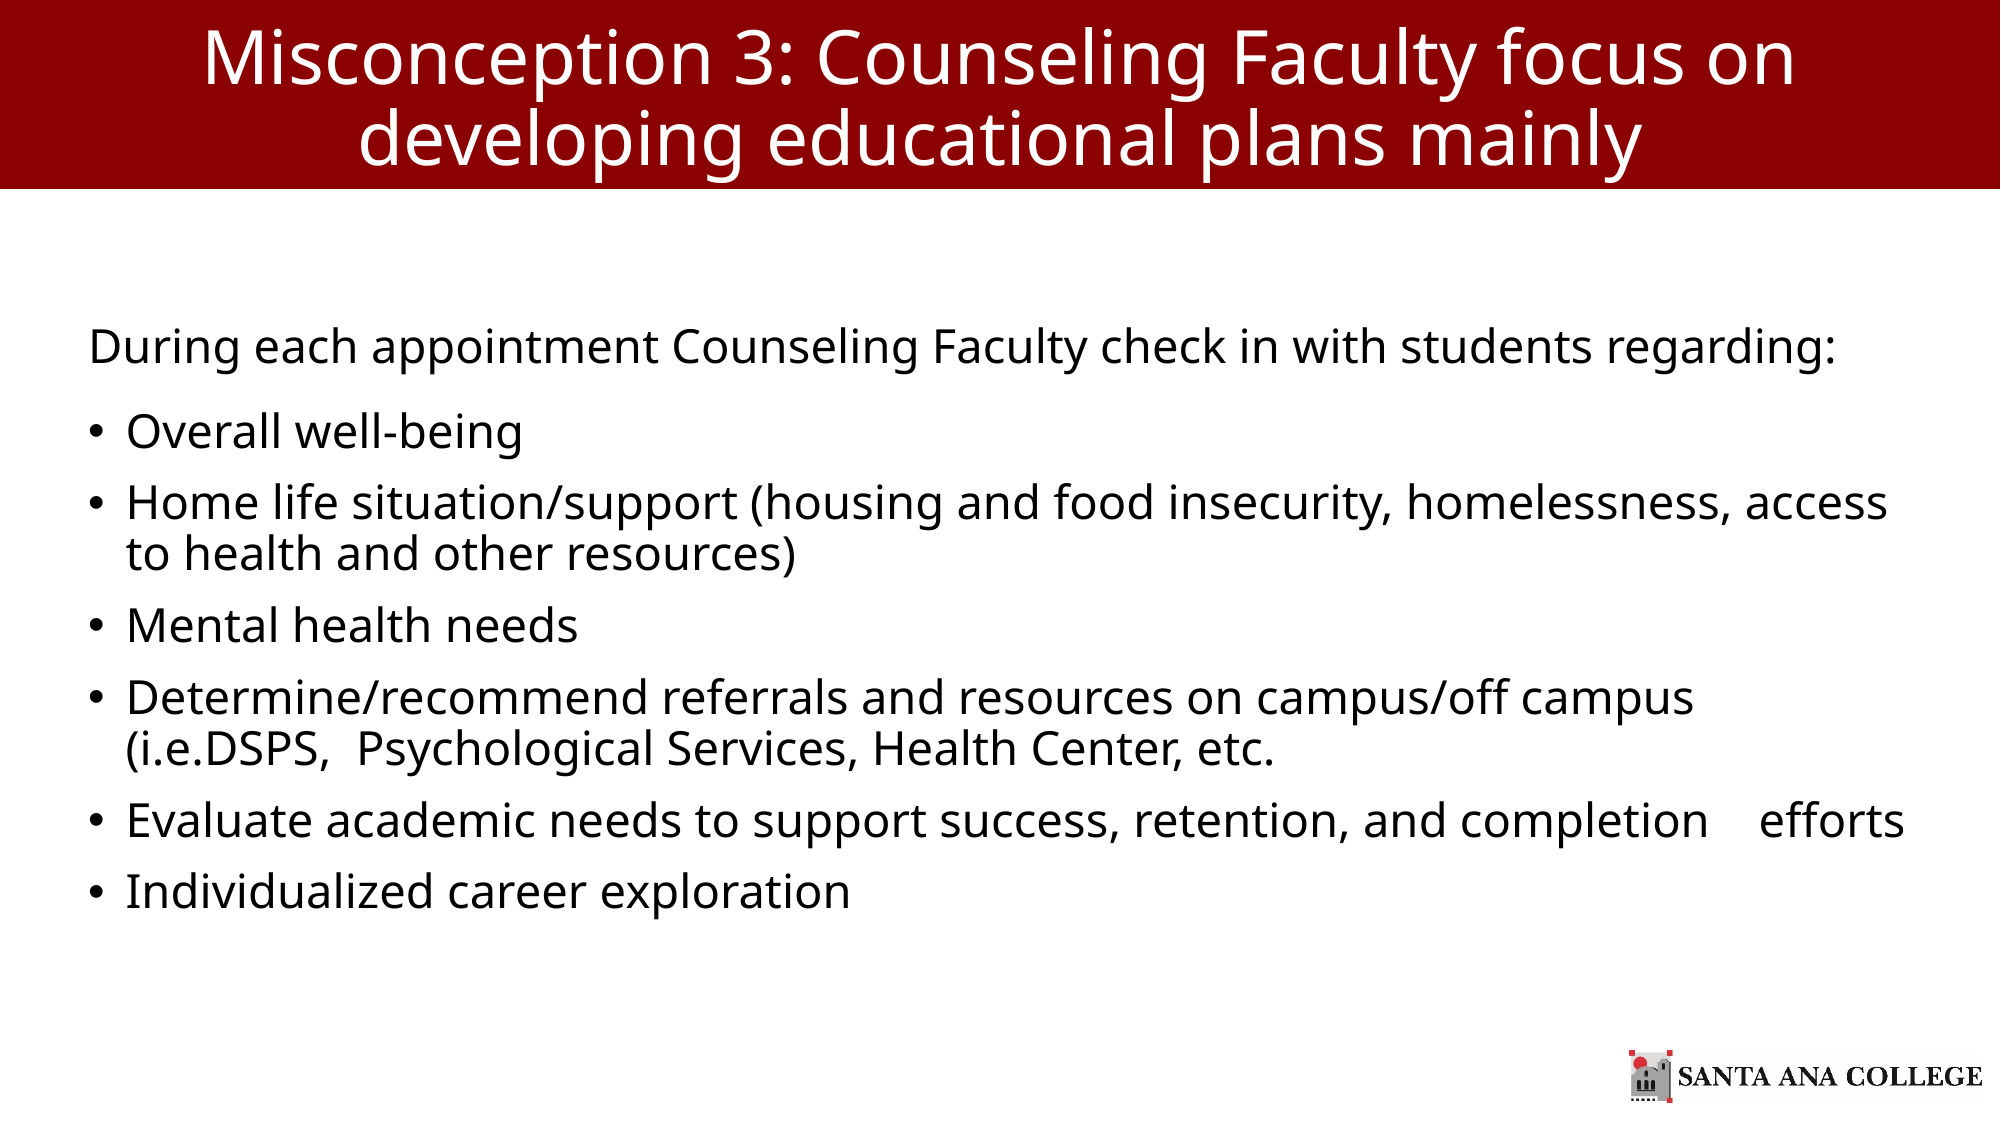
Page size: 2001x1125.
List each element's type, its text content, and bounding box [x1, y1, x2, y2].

title Misconception 3: Counseling Faculty focus on developing educational plans mainly [0, 0, 2000, 189]
text_box During each appointment Counseling Faculty check in with students regarding: Overall well-being Home life situation/support (housing and food insecurity, homelessness, access to health and other resources) Mental health needs Determine/recommend referrals and resources on campus/off campus (i.e.DSPS, Psychological Services, Health Center, etc. Evaluate academic needs to support success, retention, and completion efforts Individualized career exploration [68, 303, 1932, 1051]
picture [1629, 1050, 1982, 1103]
